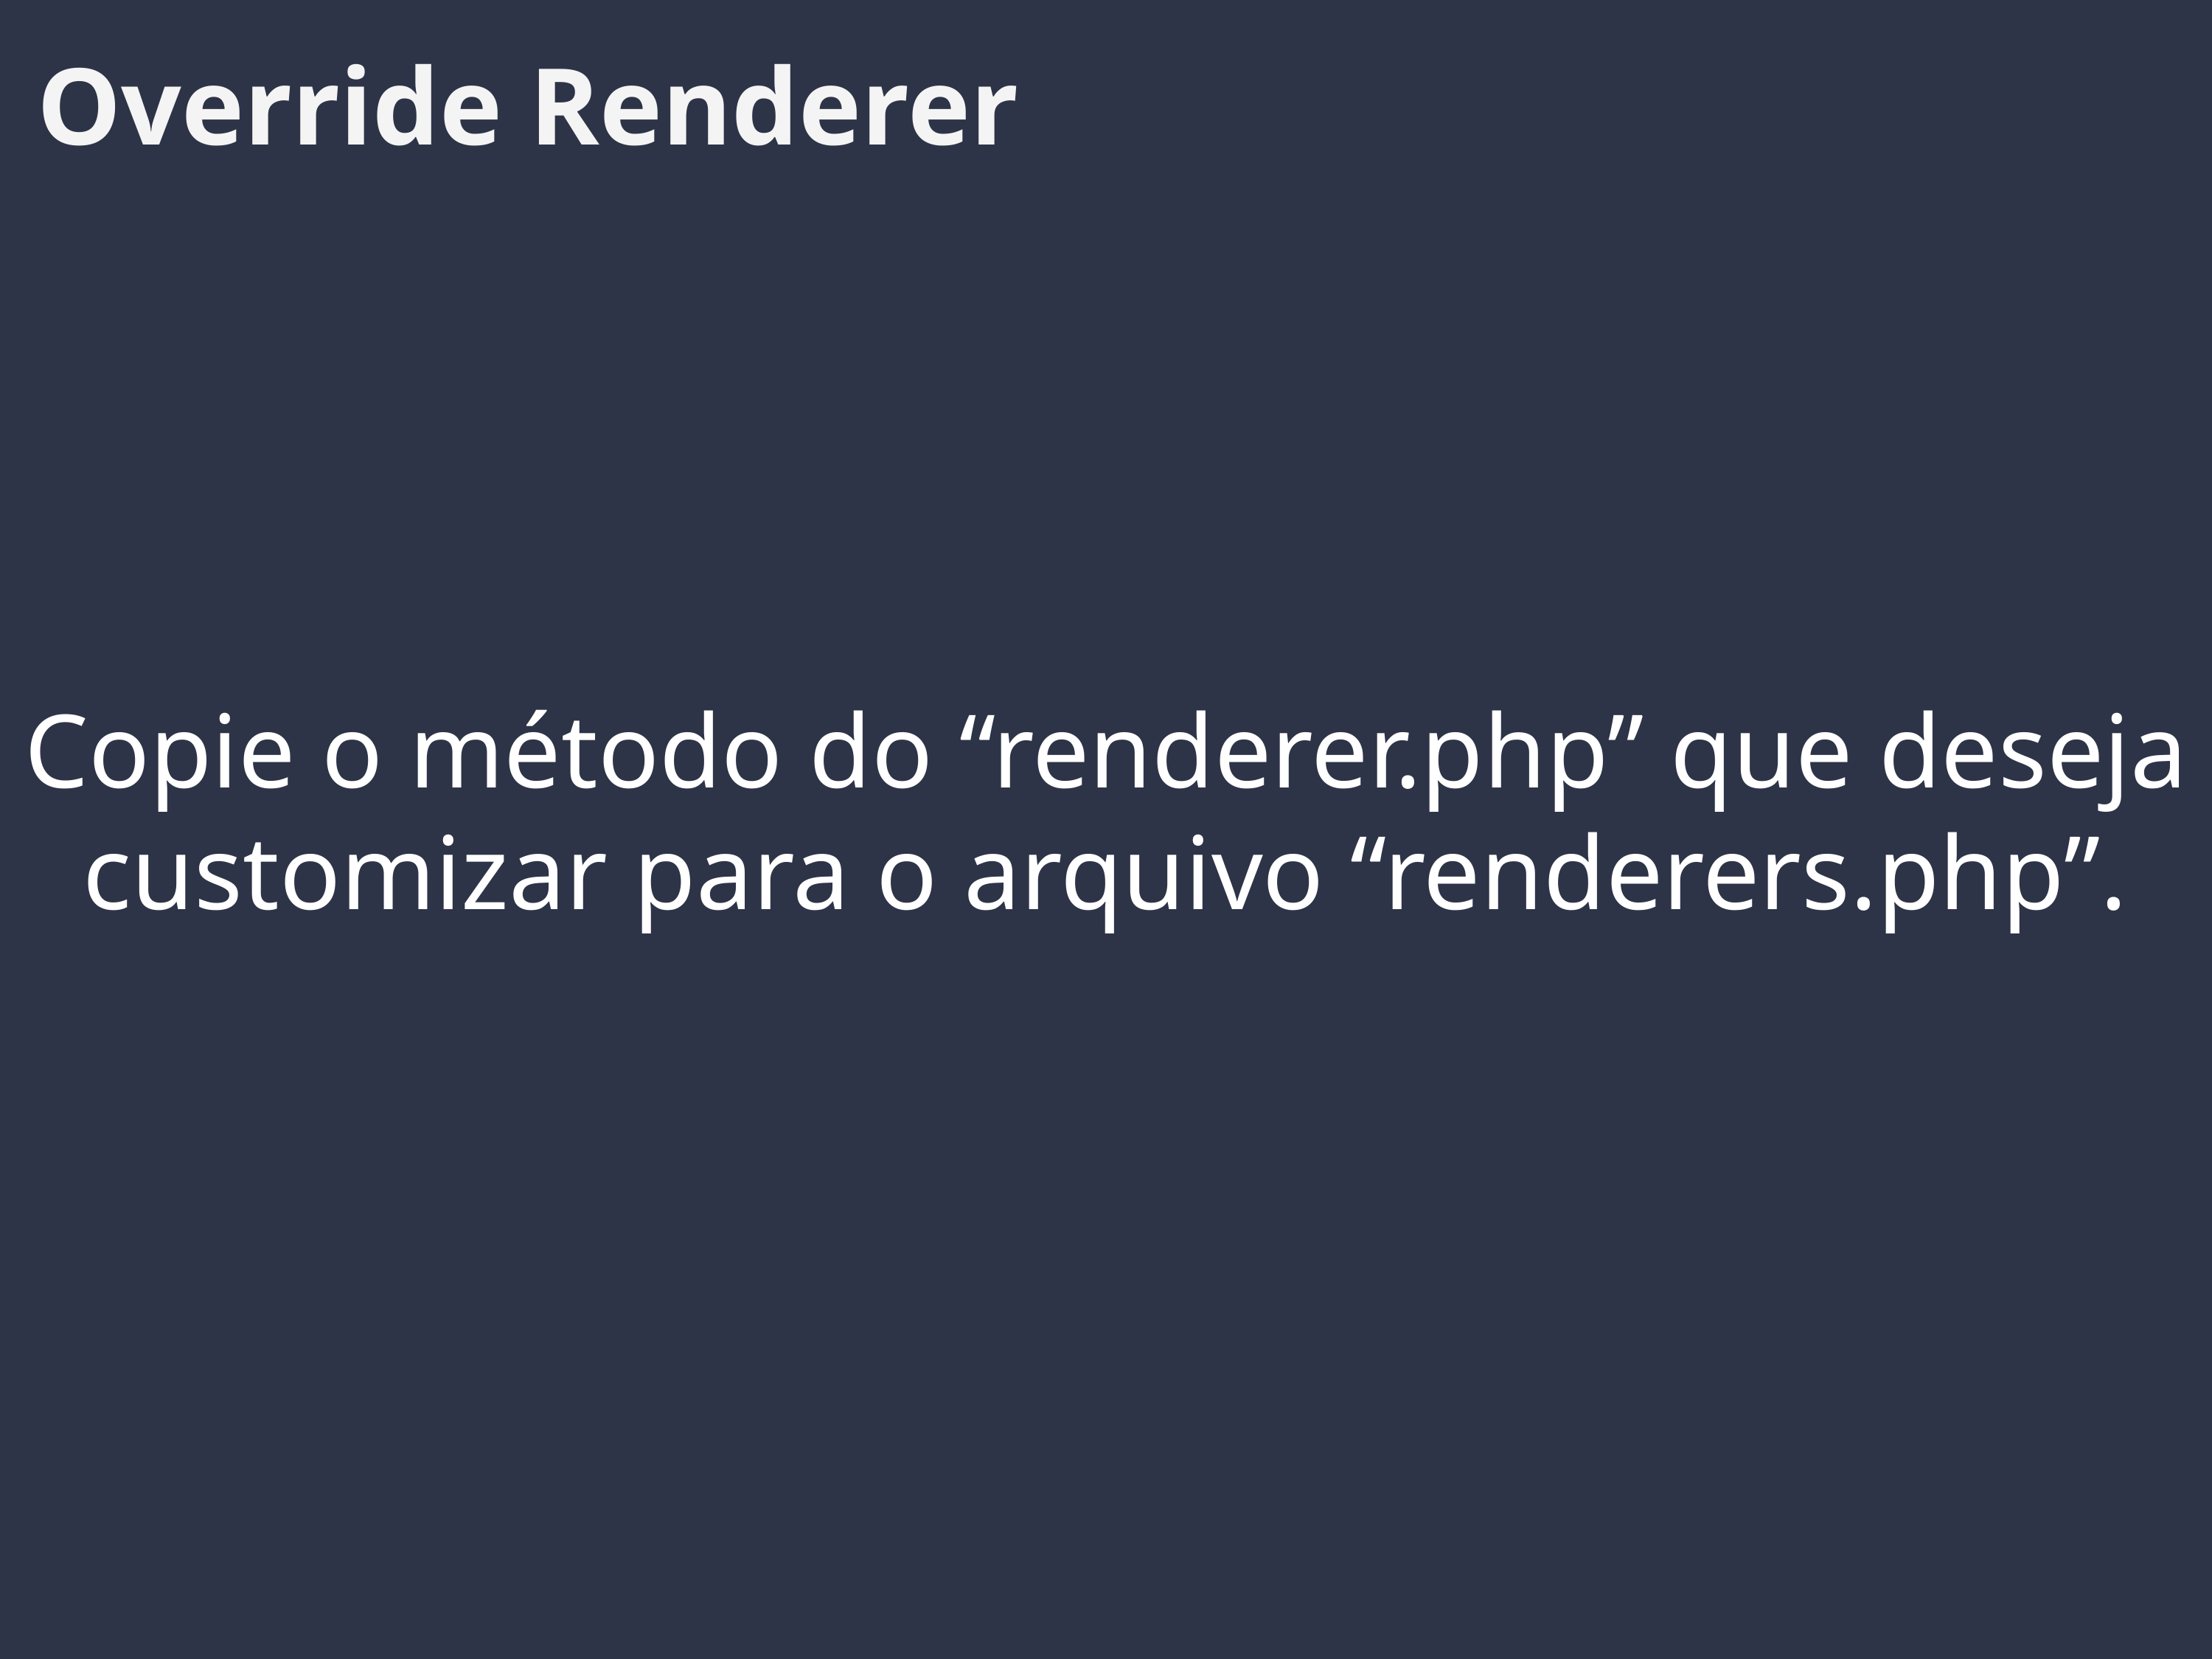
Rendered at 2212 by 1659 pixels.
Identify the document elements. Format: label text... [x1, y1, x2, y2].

text_box Copie o método do “renderer.php” que deseja customizar para o arquivo “renderers.php”. [0, 681, 2212, 936]
text_box Override Renderer [36, 39, 1768, 177]
